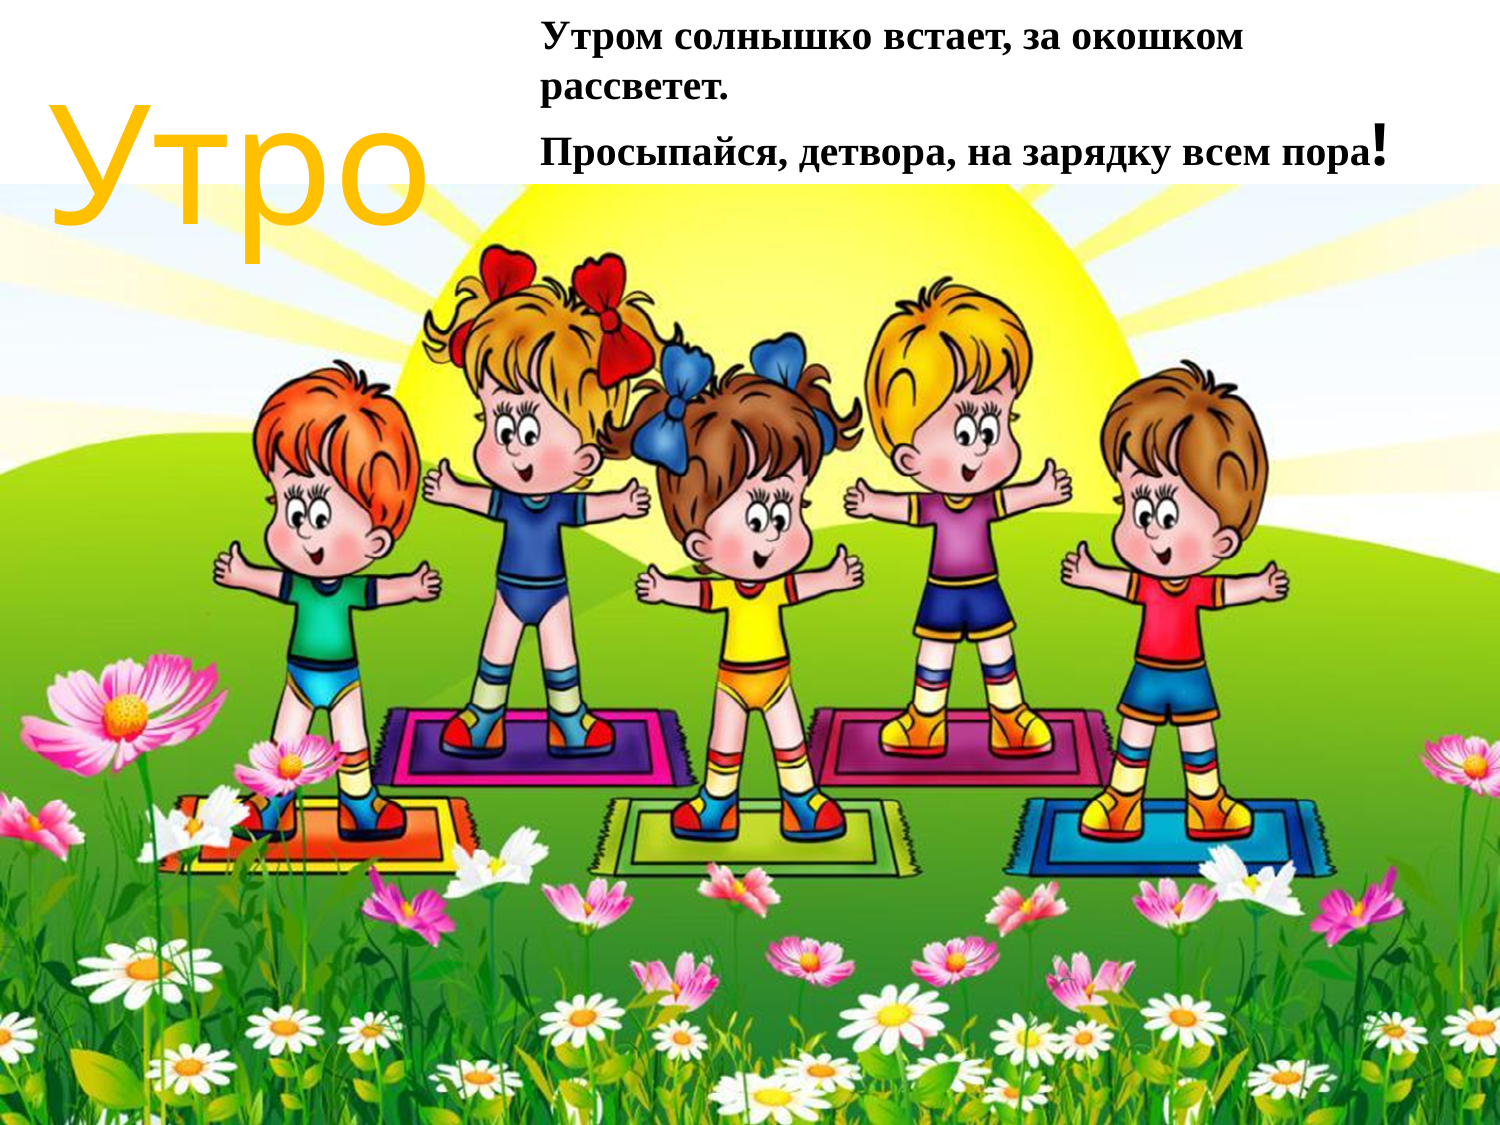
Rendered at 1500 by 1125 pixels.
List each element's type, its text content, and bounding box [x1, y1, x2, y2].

picture [0, 184, 1500, 1125]
text_box Утром солнышко встает, за окошком рассветет. Просыпайся, детвора, на зарядку всем пора! [525, 0, 1430, 184]
text_box Утро [33, 5, 493, 184]
